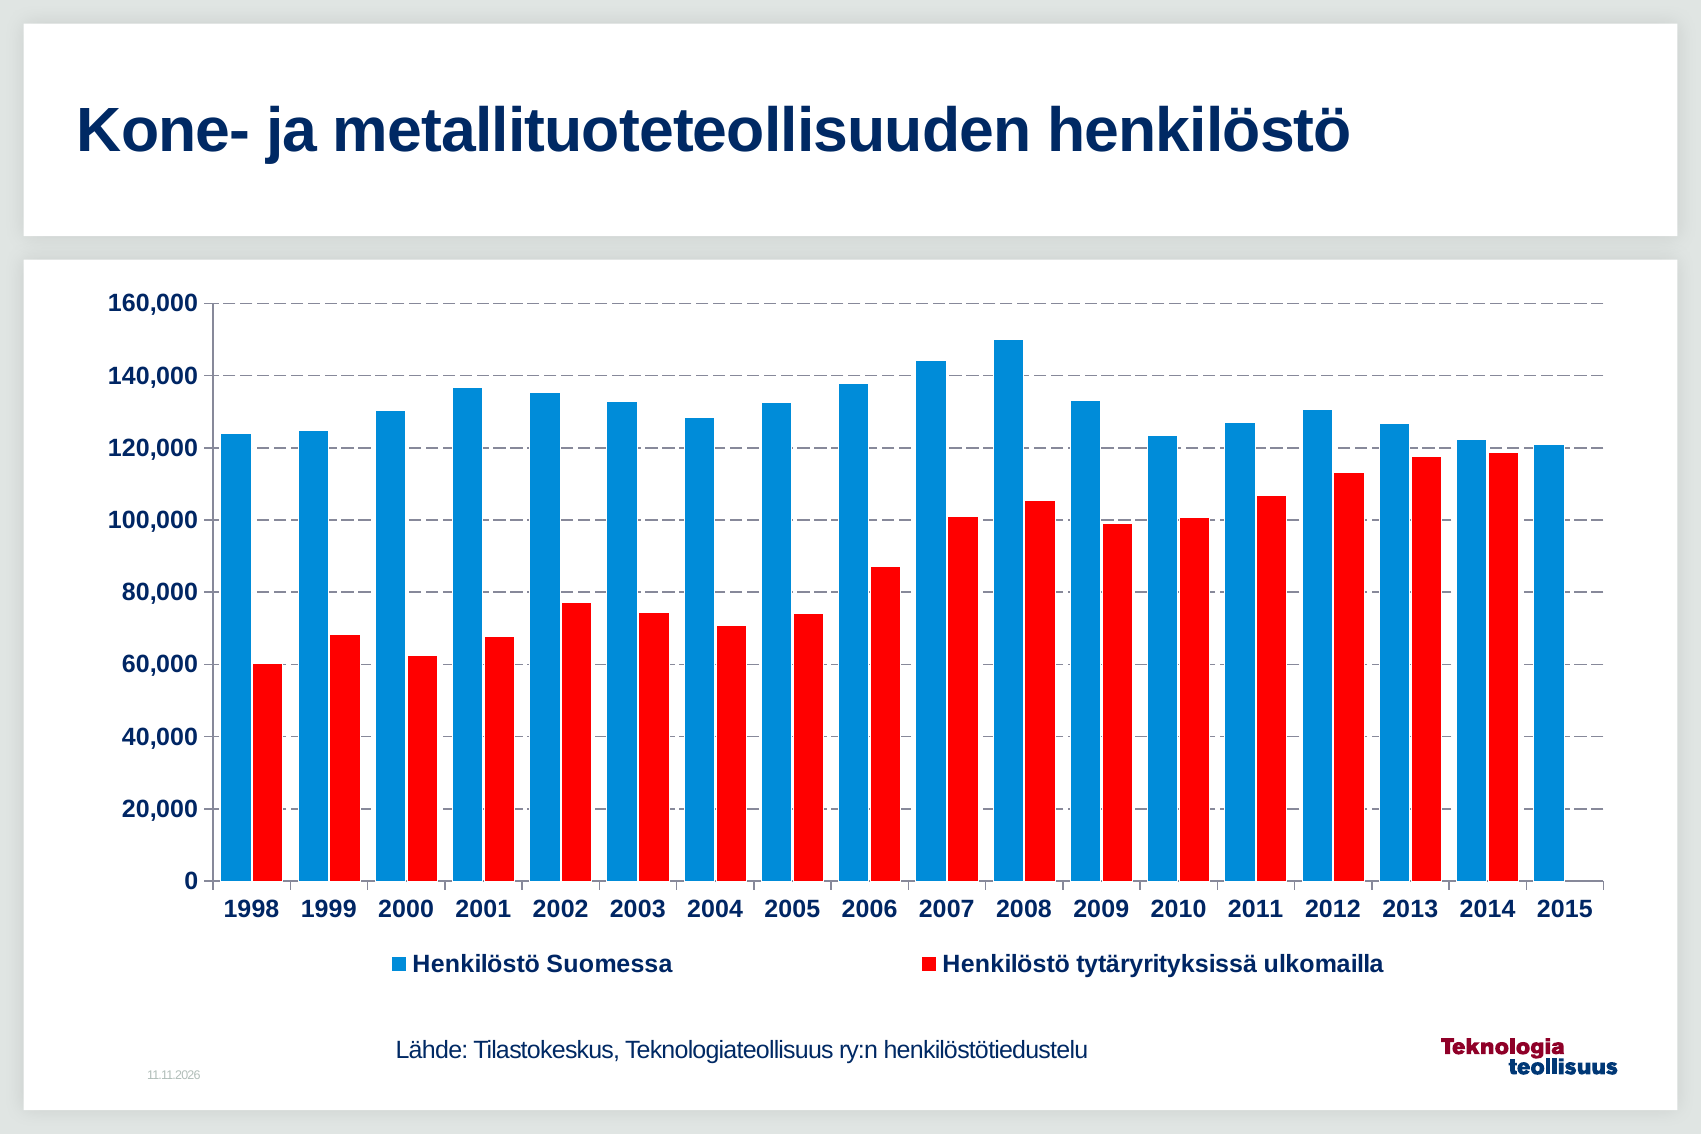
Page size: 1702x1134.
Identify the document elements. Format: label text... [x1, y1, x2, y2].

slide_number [141, 1063, 355, 1087]
text_box Lähde: Tilastokeskus, Teknologiateollisuus ry:n henkilöstötiedustelu [389, 1027, 1241, 1070]
chart [70, 283, 1630, 993]
title Kone- ja metallituoteteollisuuden henkilöstö [70, 47, 1631, 213]
